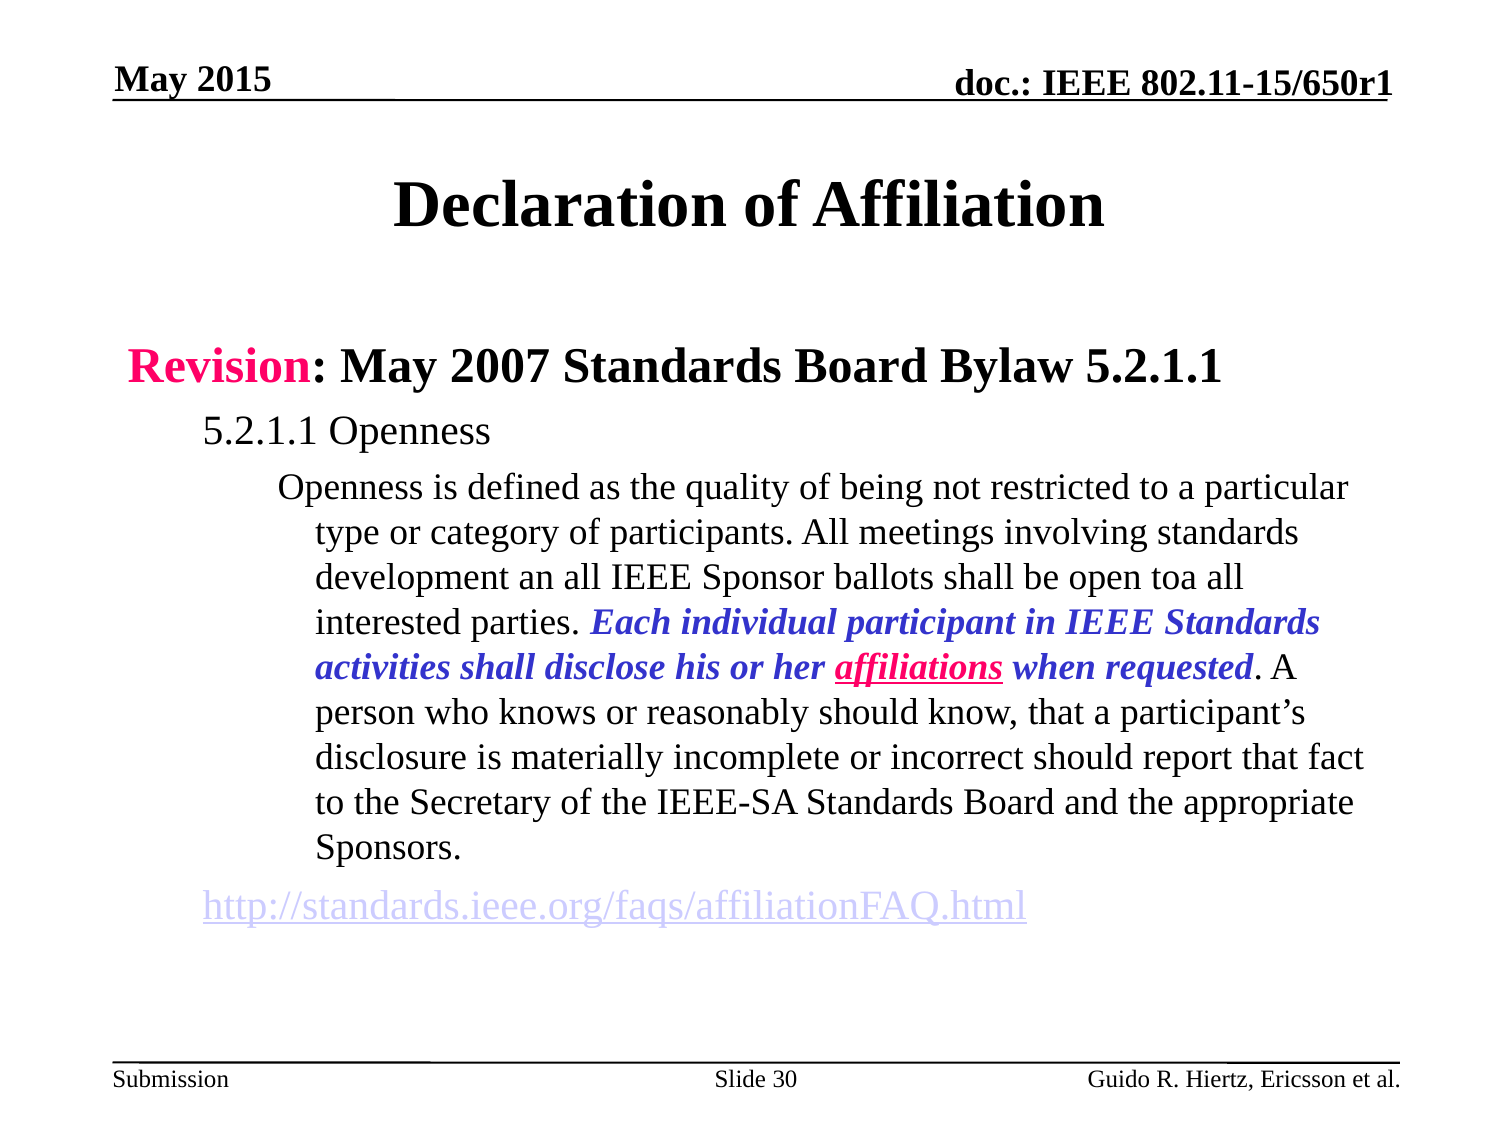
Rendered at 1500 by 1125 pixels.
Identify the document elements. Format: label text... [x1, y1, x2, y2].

list Revision: May 2007 Standards Board Bylaw 5.2.1.1 5.2.1.1 Openness Openness is defined as the quality of being not restricted to a particular type or category of participants. All meetings involving standards development an all IEEE Sponsor ballots shall be open toa all interested parties. Each individual participant in IEEE Standards activities shall disclose his or her affiliations when requested. A person who knows or reasonably should know, that a participant’s disclosure is materially incomplete or incorrect should report that fact to the Secretary of the IEEE-SA Standards Board and the appropriate Sponsors. http://standards.ieee.org/faqs/affiliationFAQ.html [112, 324, 1388, 1000]
slide_number Slide 30 [712, 1061, 800, 1123]
title Declaration of Affiliation [112, 112, 1388, 288]
footer Guido R. Hiertz, Ericsson et al. [878, 1061, 1402, 1093]
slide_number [114, 54, 423, 100]
